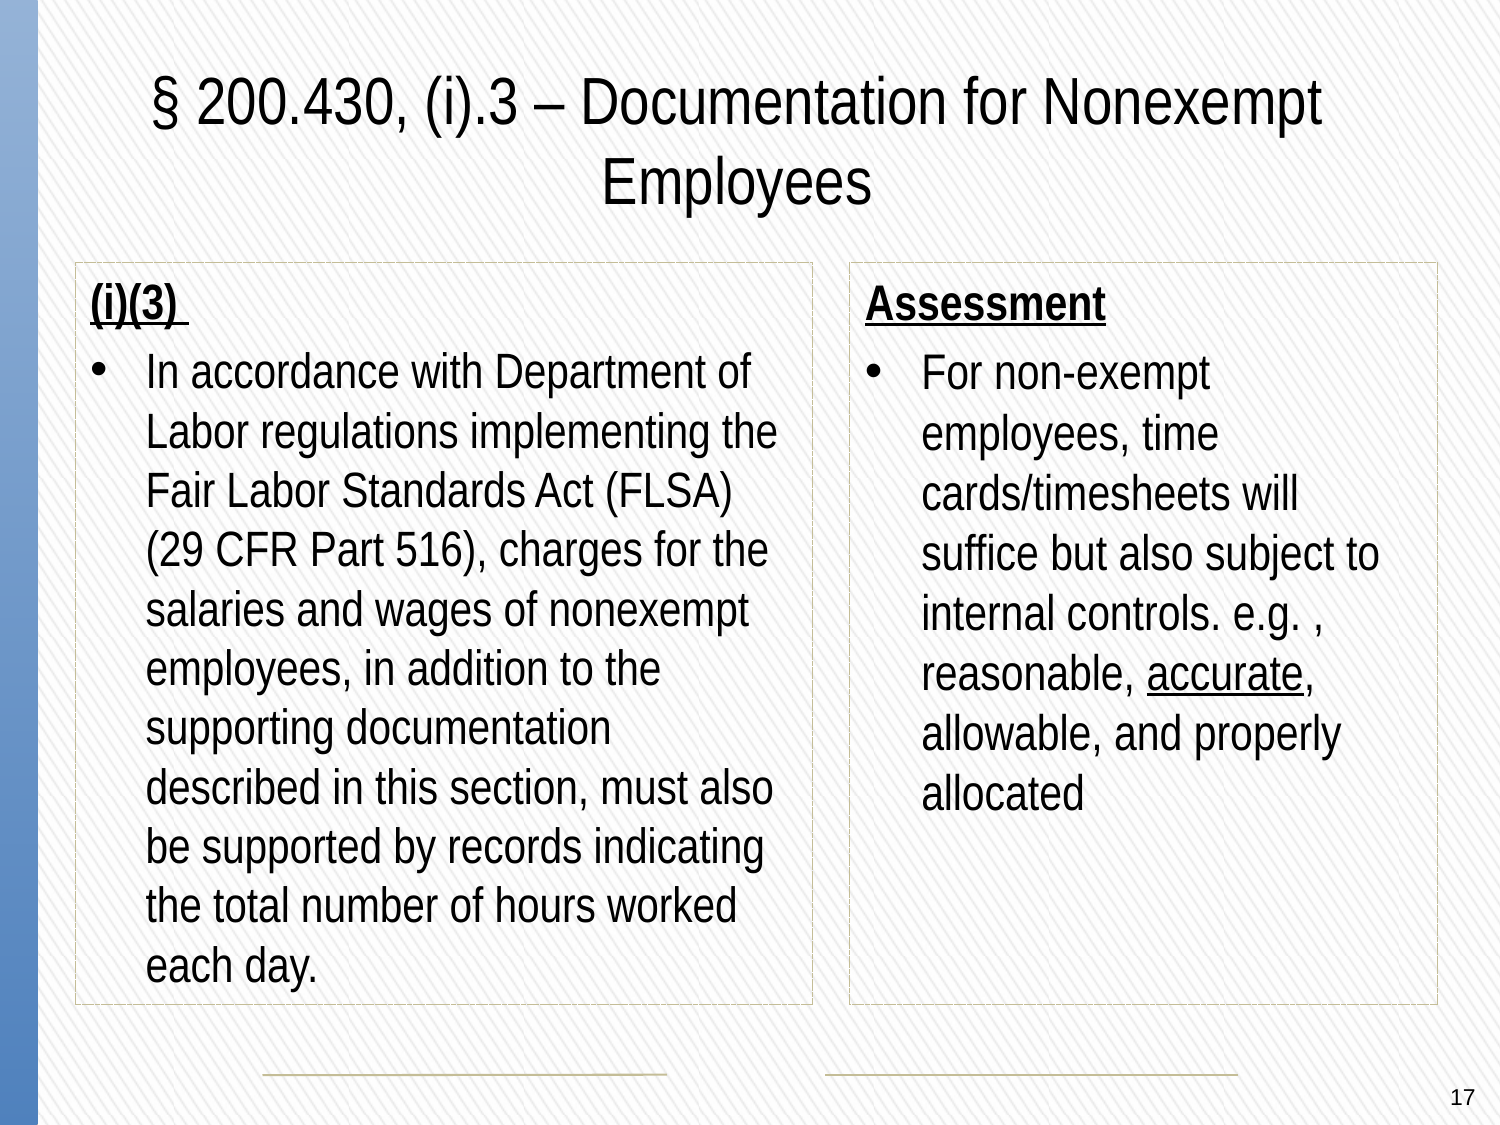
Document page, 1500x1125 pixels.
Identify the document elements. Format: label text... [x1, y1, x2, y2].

title § 200.430, (i).3 – Documentation for Nonexempt Employees [50, 62, 1425, 225]
list (i)(3) In accordance with Department of Labor regulations implementing the Fair Labor Standards Act (FLSA) (29 CFR Part 516), charges for the salaries and wages of nonexempt employees, in addition to the supporting documentation described in this section, must also be supported by records indicating the total number of hours worked each day. [75, 262, 813, 1005]
list Assessment For non-exempt employees, time cards/timesheets will suffice but also subject to internal controls. e.g. , reasonable, accurate, allowable, and properly allocated [849, 262, 1438, 1005]
